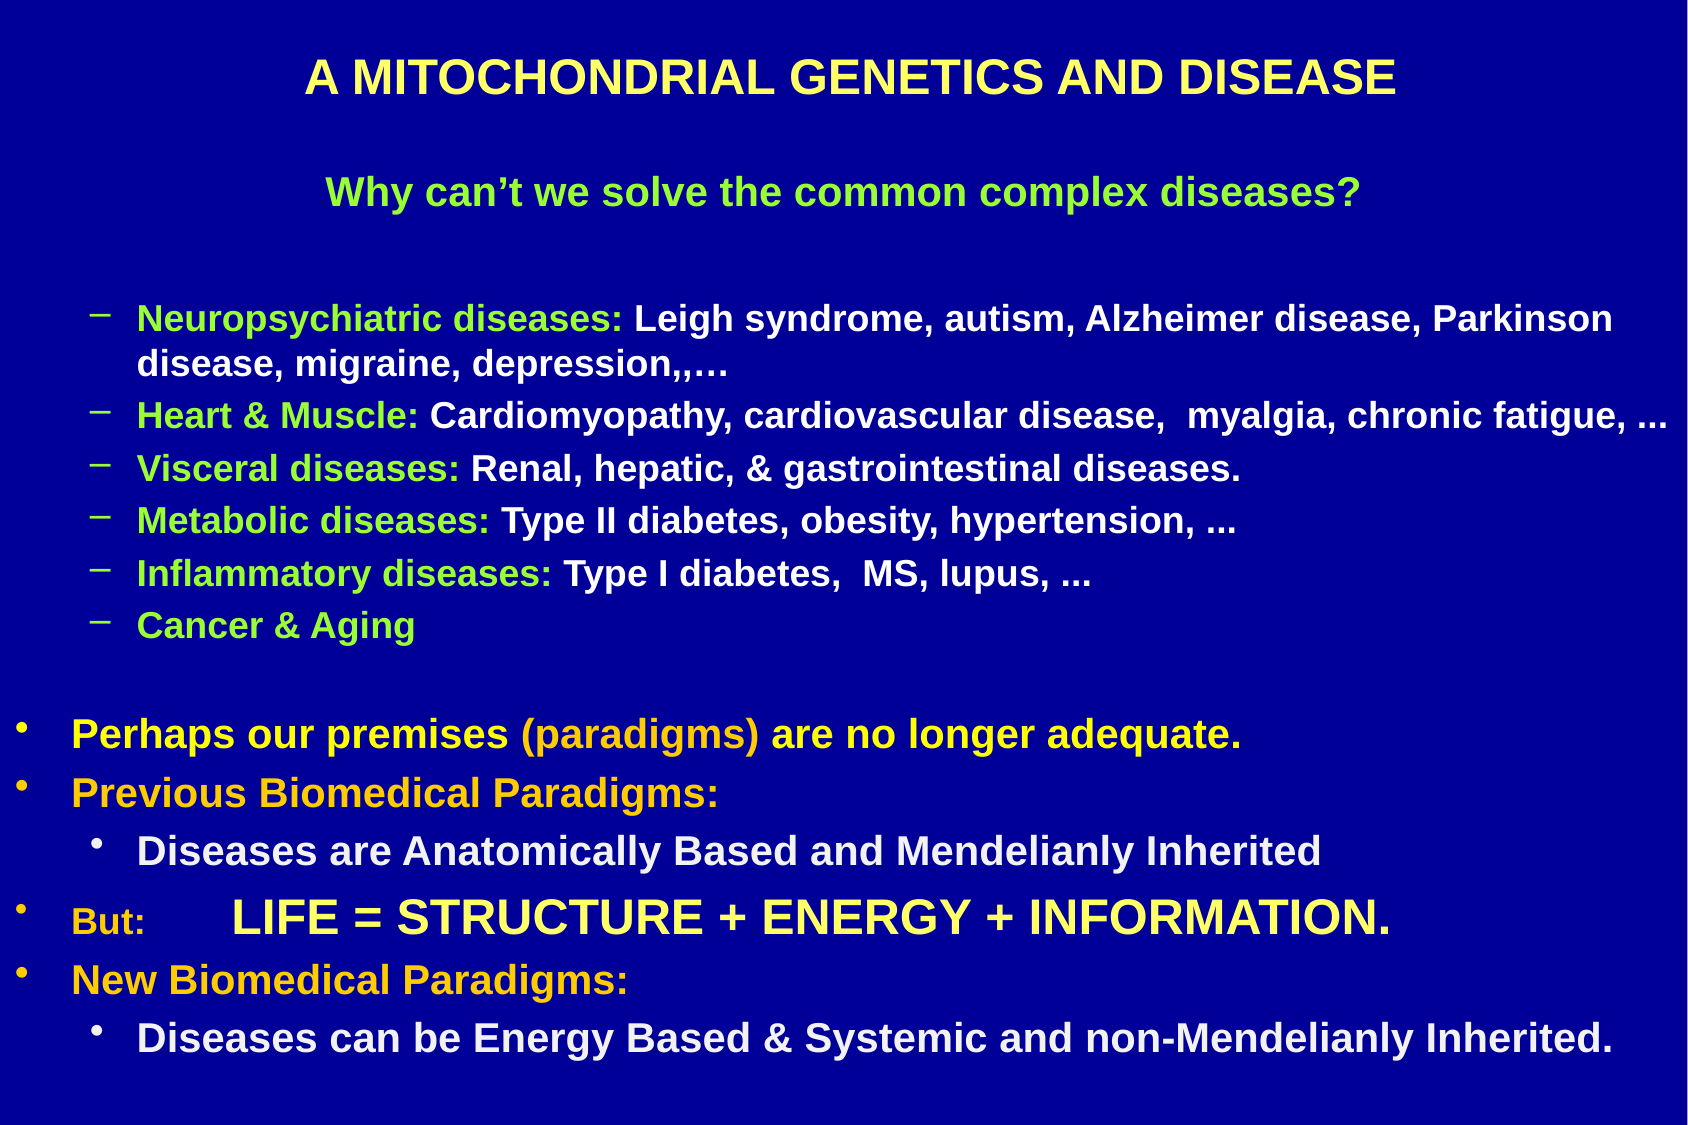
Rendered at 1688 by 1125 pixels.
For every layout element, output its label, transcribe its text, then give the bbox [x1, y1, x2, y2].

text_box Neuropsychiatric diseases: Leigh syndrome, autism, Alzheimer disease, Parkinson disease, migraine, depression,,… Heart & Muscle: Cardiomyopathy, cardiovascular disease, myalgia, chronic fatigue, ... Visceral diseases: Renal, hepatic, & gastrointestinal diseases. Metabolic diseases: Type II diabetes, obesity, hypertension, ... Inflammatory diseases: Type I diabetes, MS, lupus, ... Cancer & Aging Perhaps our premises (paradigms) are no longer adequate. Previous Biomedical Paradigms: Diseases are Anatomically Based and Mendelianly Inherited But: LIFE = STRUCTURE + ENERGY + INFORMATION. New Biomedical Paradigms: Diseases can be Energy Based & Systemic and non-Mendelianly Inherited. [0, 286, 1688, 1125]
title A MITOCHONDRIAL GENETICS AND DISEASE Why can’t we solve the common complex diseases? [0, 36, 1688, 223]
